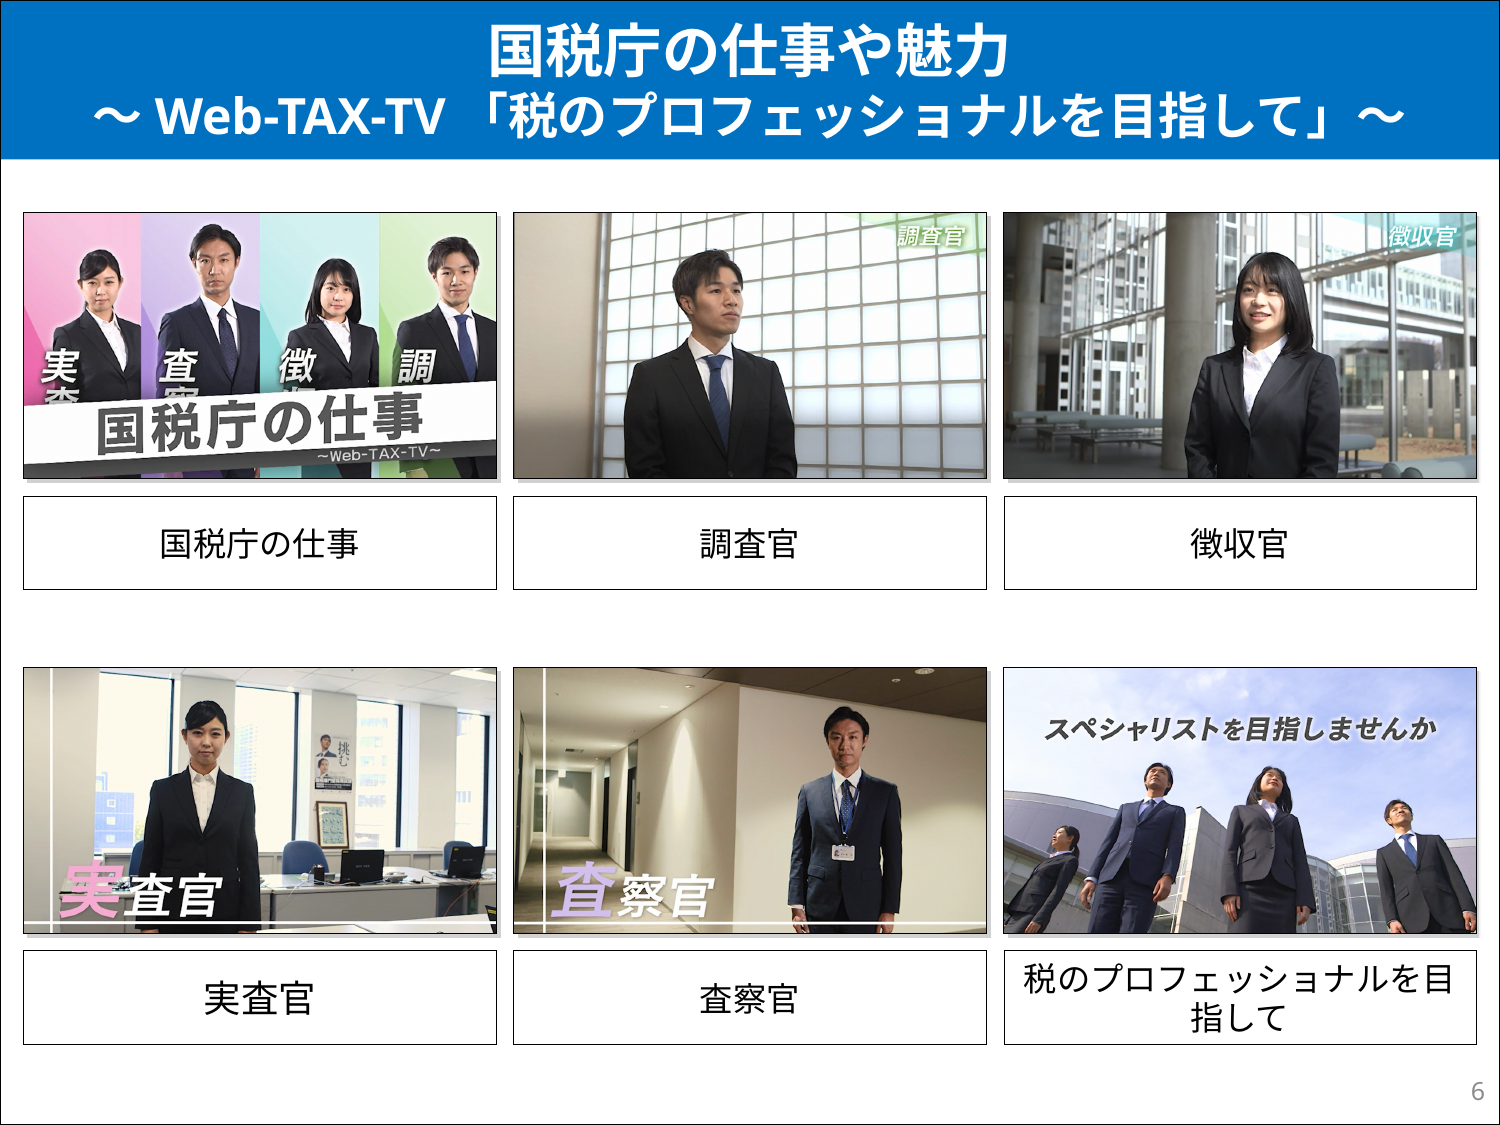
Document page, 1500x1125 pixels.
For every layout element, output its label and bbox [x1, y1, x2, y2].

picture [1003, 212, 1477, 479]
text_box [0, 0, 1500, 1125]
picture [1003, 667, 1477, 933]
picture [23, 667, 496, 933]
picture [513, 667, 987, 933]
picture [23, 212, 496, 479]
picture [513, 212, 987, 479]
